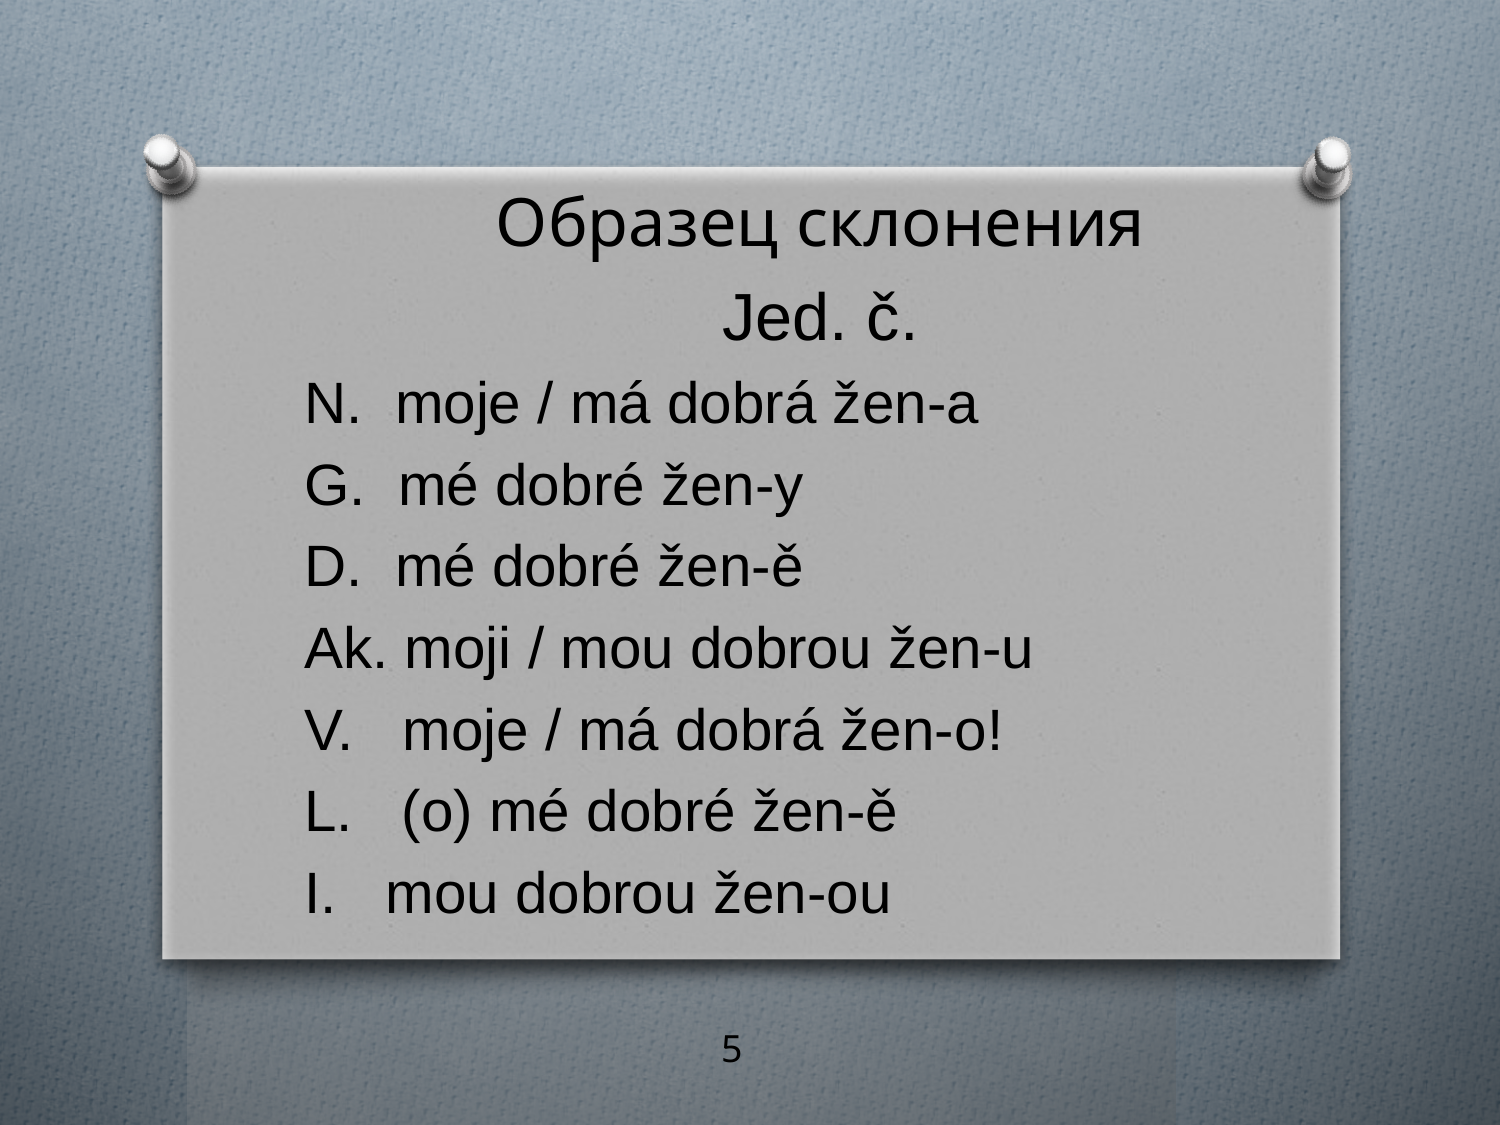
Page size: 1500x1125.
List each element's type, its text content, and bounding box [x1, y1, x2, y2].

picture [1274, 109, 1396, 213]
subtitle Образец склонения Jed. č. N. moje / má dobrá žen-a G. mé dobré žen-y D. mé dobré žen-ě Ak. moji / mou dobrou žen-u V. moje / má dobrá žen-o! L. (о) mé dobré žen-ě I. mou dobrou žen-ou [289, 172, 1353, 1012]
text_box 5 [706, 1017, 758, 1078]
picture [112, 100, 235, 224]
